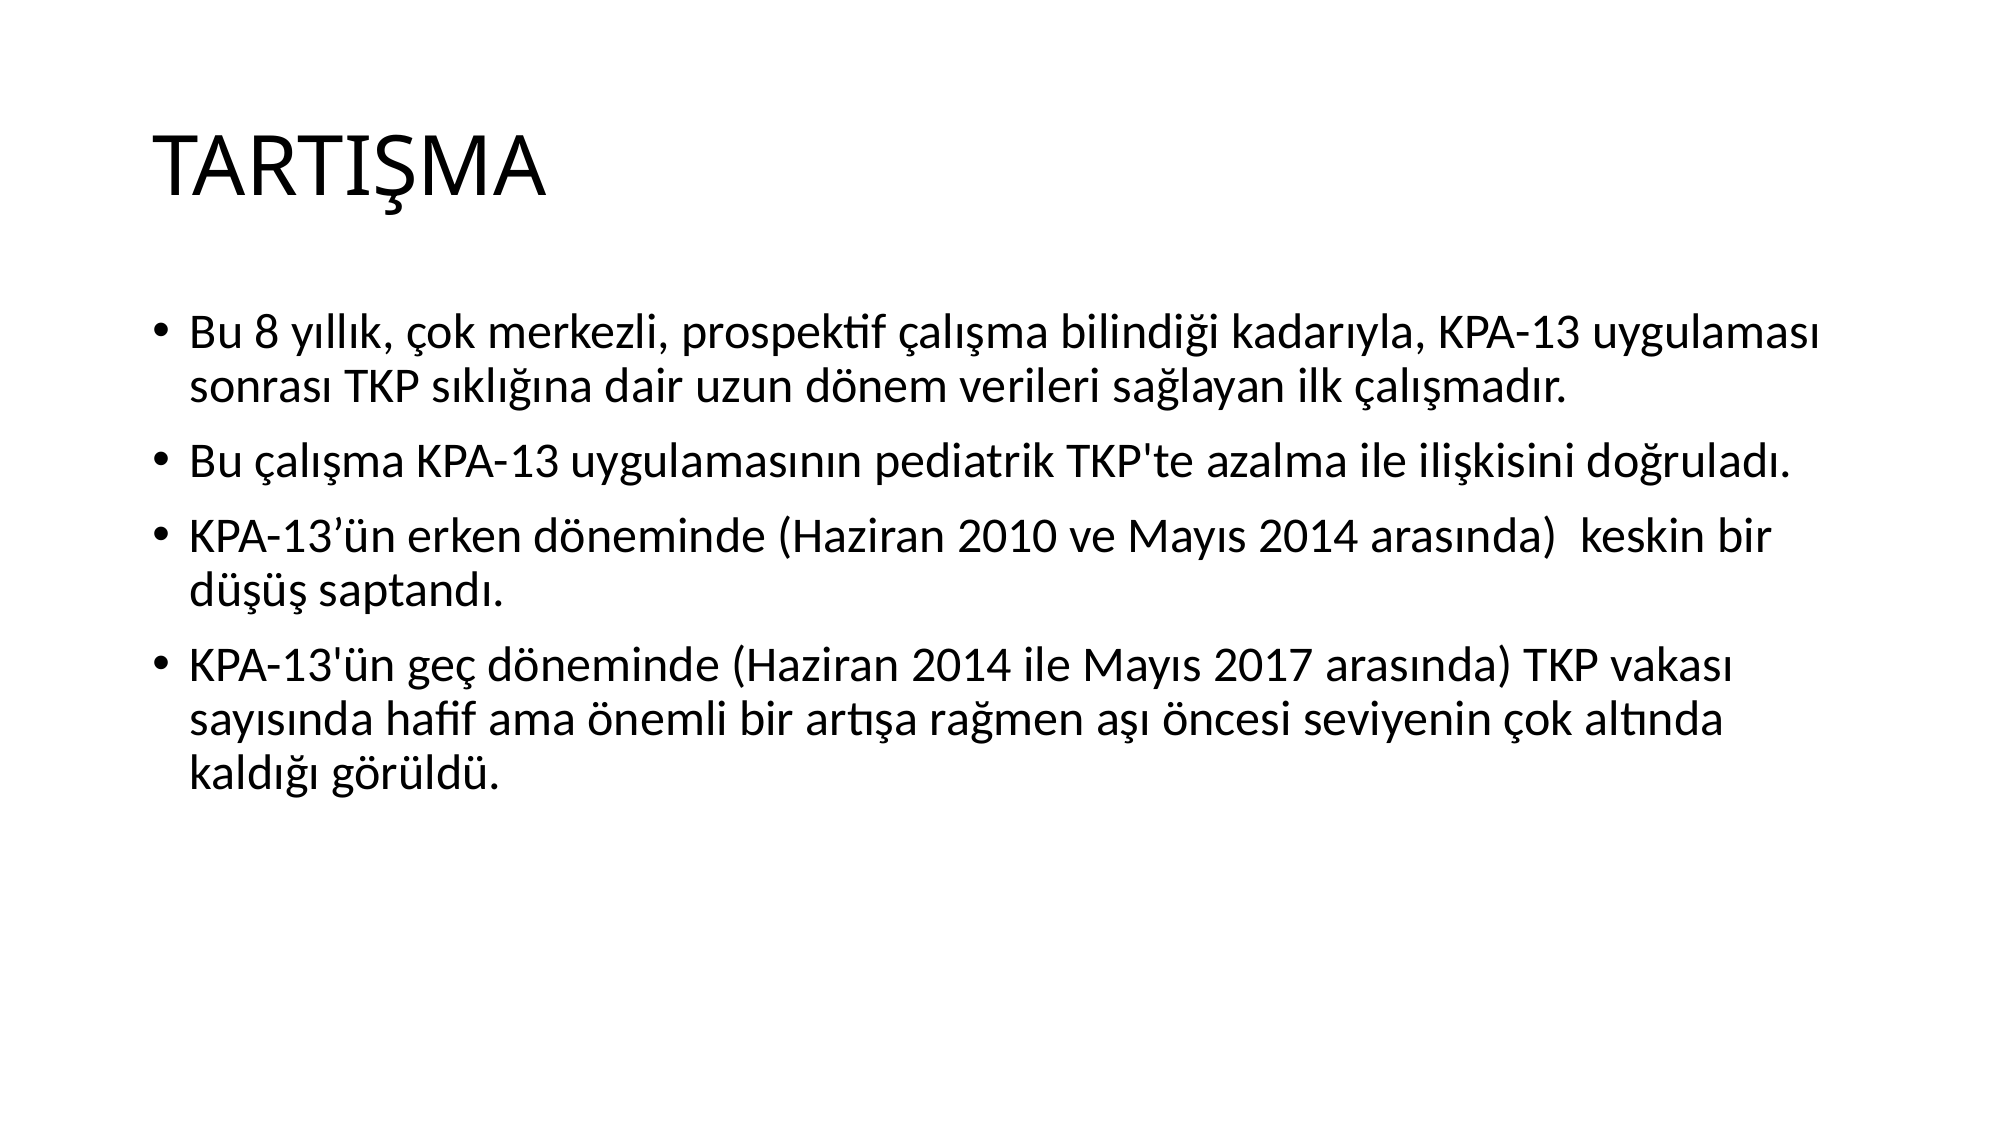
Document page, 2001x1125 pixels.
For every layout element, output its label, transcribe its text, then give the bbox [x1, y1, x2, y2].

list Bu 8 yıllık, çok merkezli, prospektif çalışma bilindiği kadarıyla, KPA-13 uygulaması sonrası TKP sıklığına dair uzun dönem verileri sağlayan ilk çalışmadır. Bu çalışma KPA-13 uygulamasının pediatrik TKP'te azalma ile ilişkisini doğruladı. KPA-13’ün erken döneminde (Haziran 2010 ve Mayıs 2014 arasında) keskin bir düşüş saptandı. KPA-13'ün geç döneminde (Haziran 2014 ile Mayıs 2017 arasında) TKP vakası sayısında hafif ama önemli bir artışa rağmen aşı öncesi seviyenin çok altında kaldığı görüldü. [137, 298, 1863, 1012]
title TARTIŞMA [137, 59, 1863, 278]
